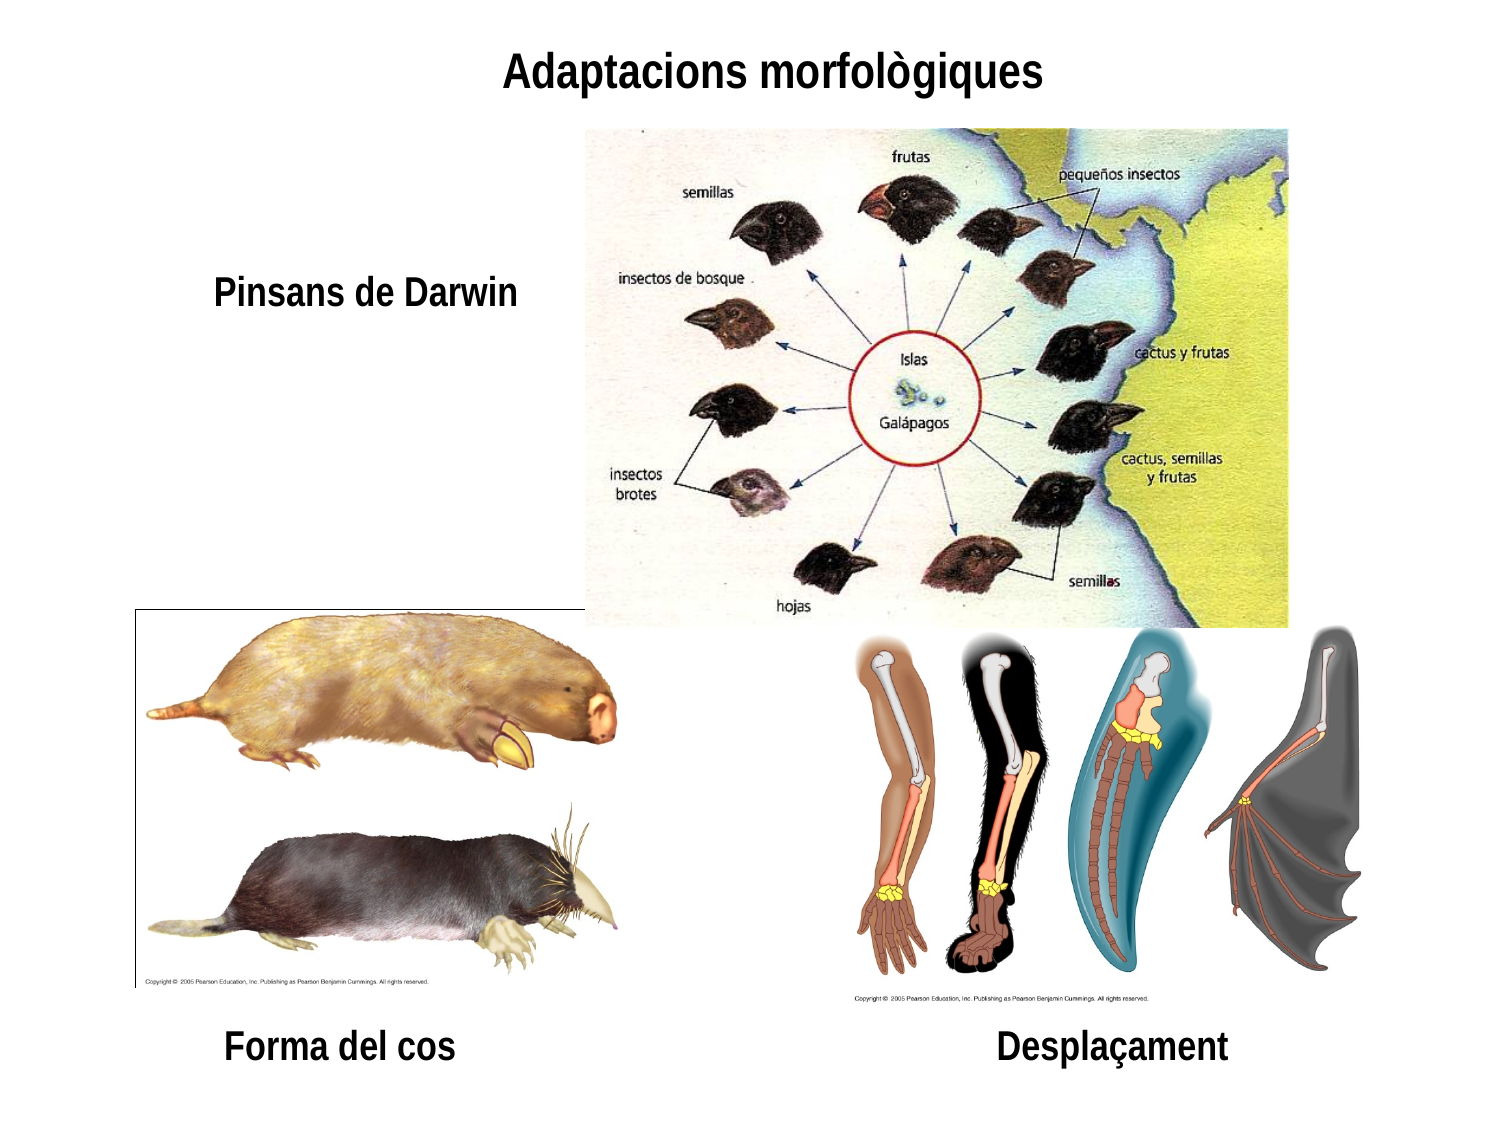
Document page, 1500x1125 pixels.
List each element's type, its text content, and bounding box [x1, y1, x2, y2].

picture [135, 128, 1365, 1006]
text_box Forma del cos Desplaçament [123, 1011, 1353, 1077]
text_box Adaptacions morfològiques [182, 30, 1365, 106]
text_box Pinsans de Darwin [199, 257, 551, 323]
